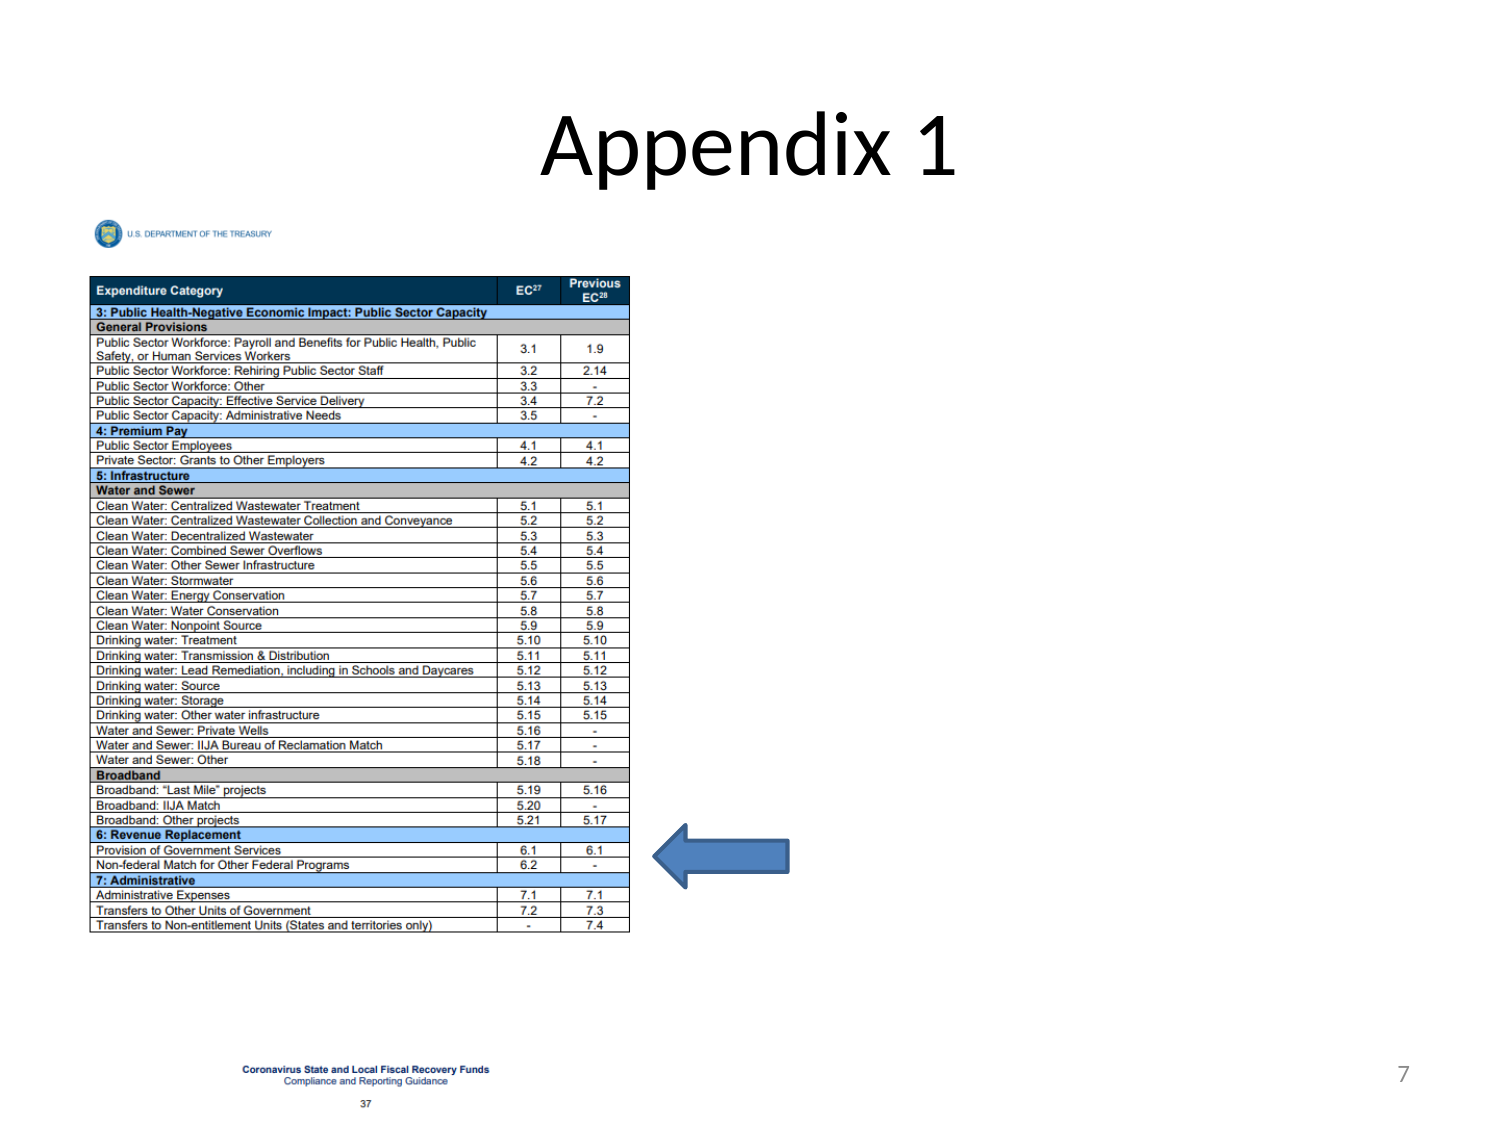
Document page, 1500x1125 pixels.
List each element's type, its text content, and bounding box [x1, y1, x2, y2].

picture [49, 197, 655, 1125]
title Appendix 1 [75, 45, 1425, 233]
text_box [659, 823, 790, 890]
slide_number 7 [1074, 1042, 1425, 1103]
